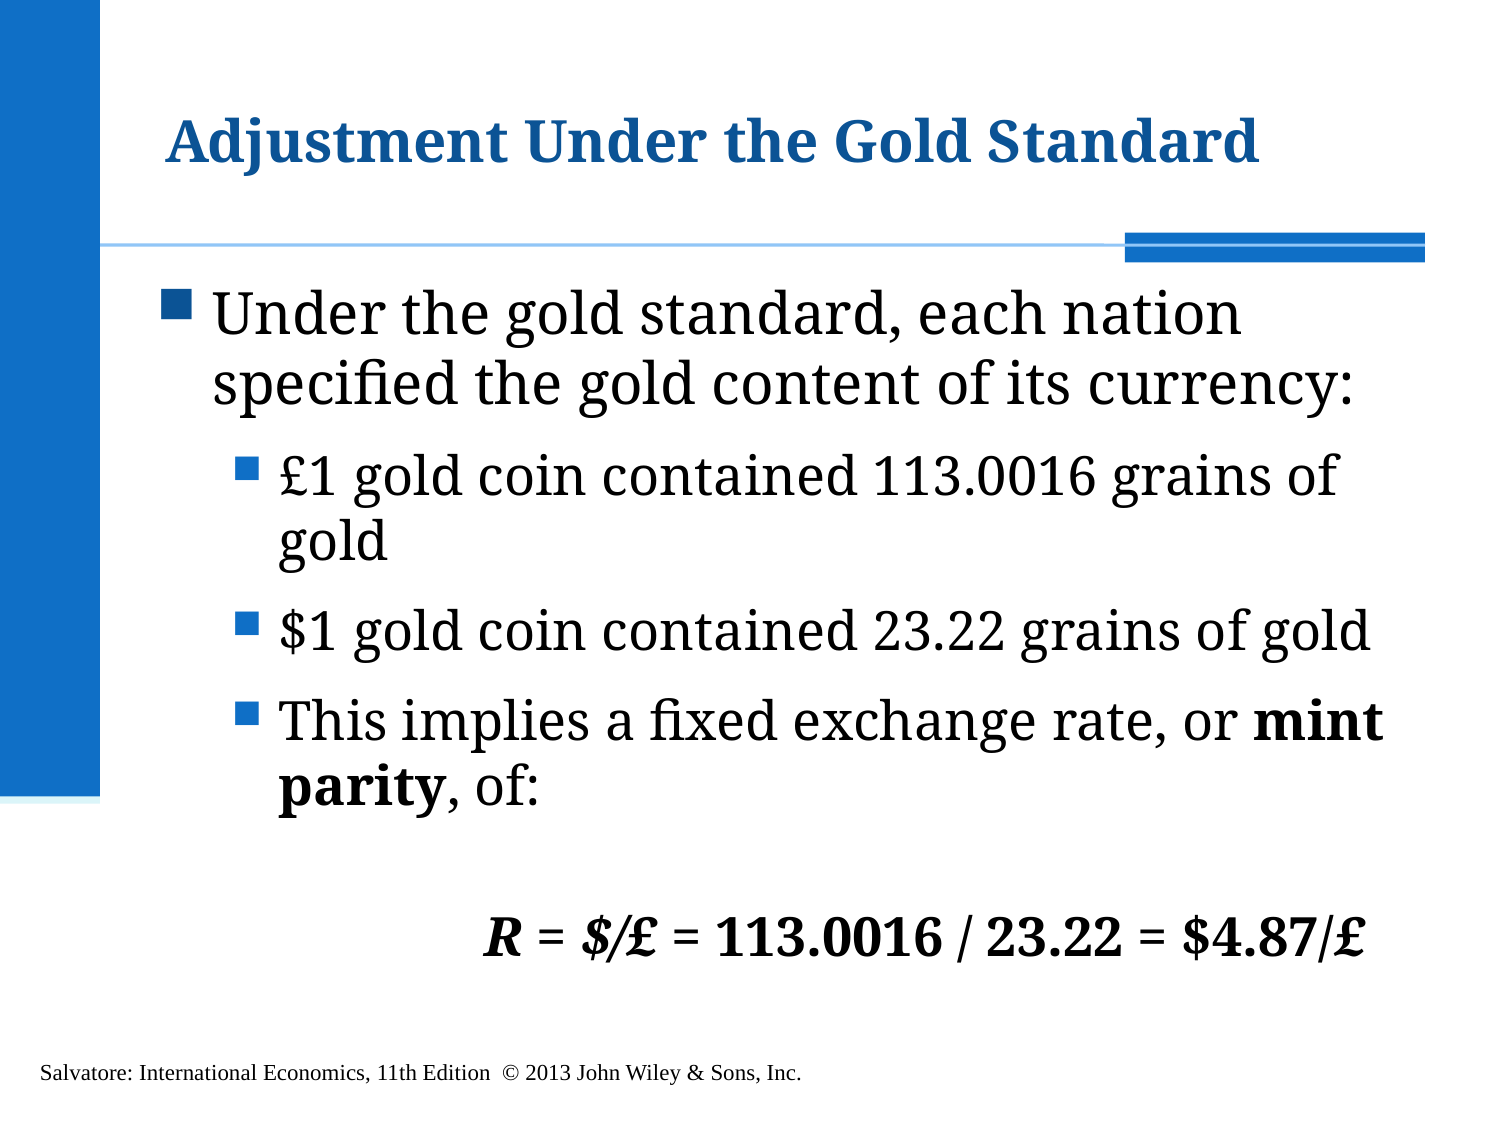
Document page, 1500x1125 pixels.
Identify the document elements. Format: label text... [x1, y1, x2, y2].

footer Salvatore: International Economics, 11th Edition © 2013 John Wiley & Sons, Inc. [24, 1050, 1026, 1100]
title Adjustment Under the Gold Standard [149, 45, 1426, 234]
text_box Under the gold standard, each nation specified the gold content of its currency: £1 gold coin contained 113.0016 grains of gold $1 gold coin contained 23.22 grains of gold This implies a fixed exchange rate, or mint parity, of: R = $/£ = 113.0016 / 23.22 = $4.87/£ [141, 268, 1417, 1012]
